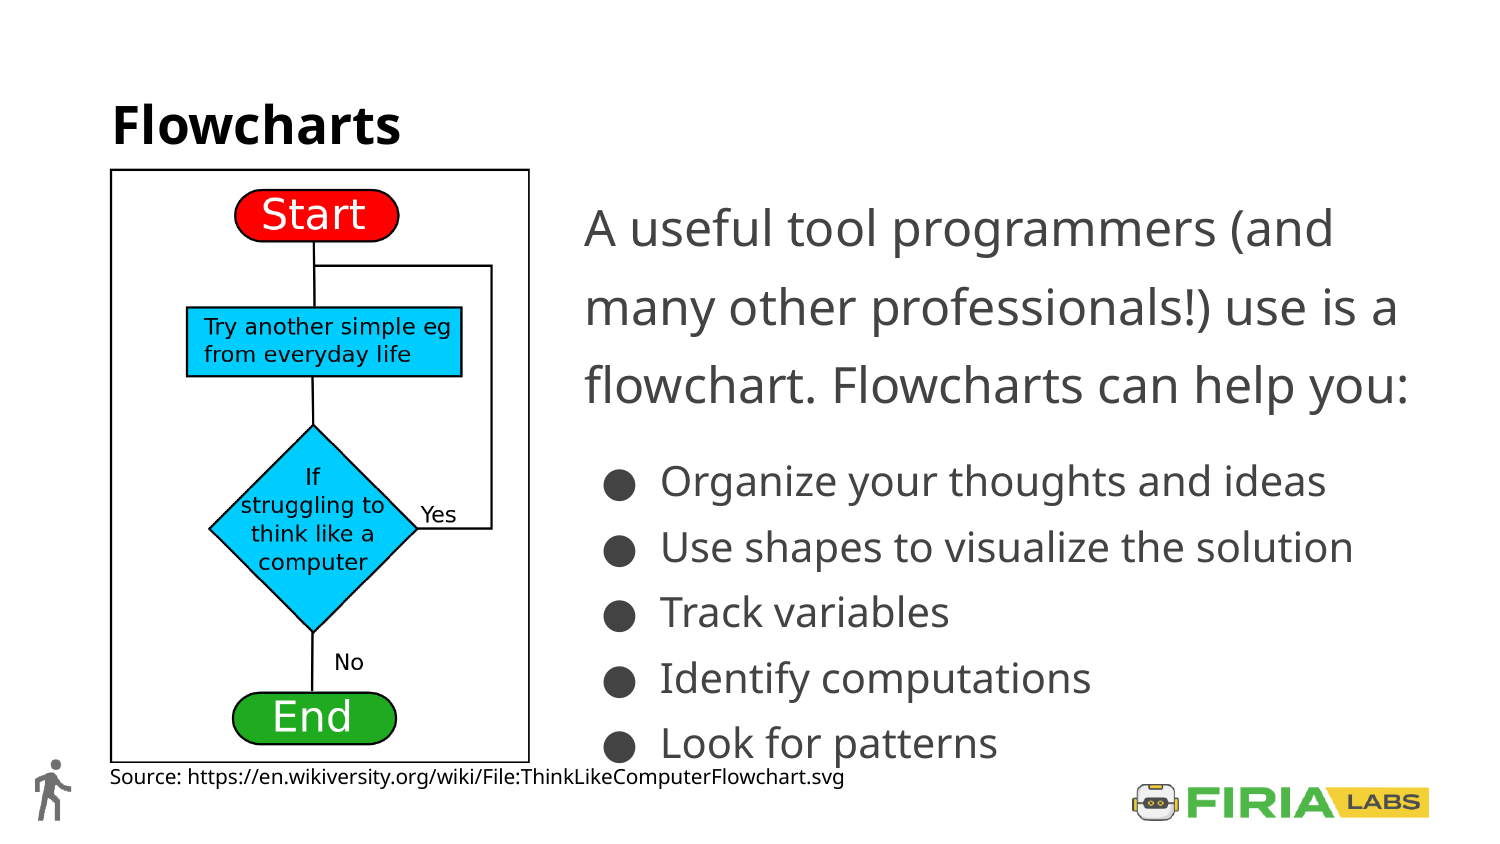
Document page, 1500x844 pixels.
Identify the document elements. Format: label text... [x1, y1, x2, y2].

text_box Source: https://en.wikiversity.org/wiki/File:ThinkLikeComputerFlowchart.svg [94, 748, 1017, 791]
picture [19, 749, 80, 826]
picture [108, 167, 531, 764]
title Flowcharts [96, 72, 1467, 176]
list A useful tool programmers (and many other professionals!) use is a flowchart. Flowcharts can help you: Organize your thoughts and ideas Use shapes to visualize the solution Track variables Identify computations Look for patterns [569, 168, 1445, 800]
picture [1121, 800, 1436, 826]
